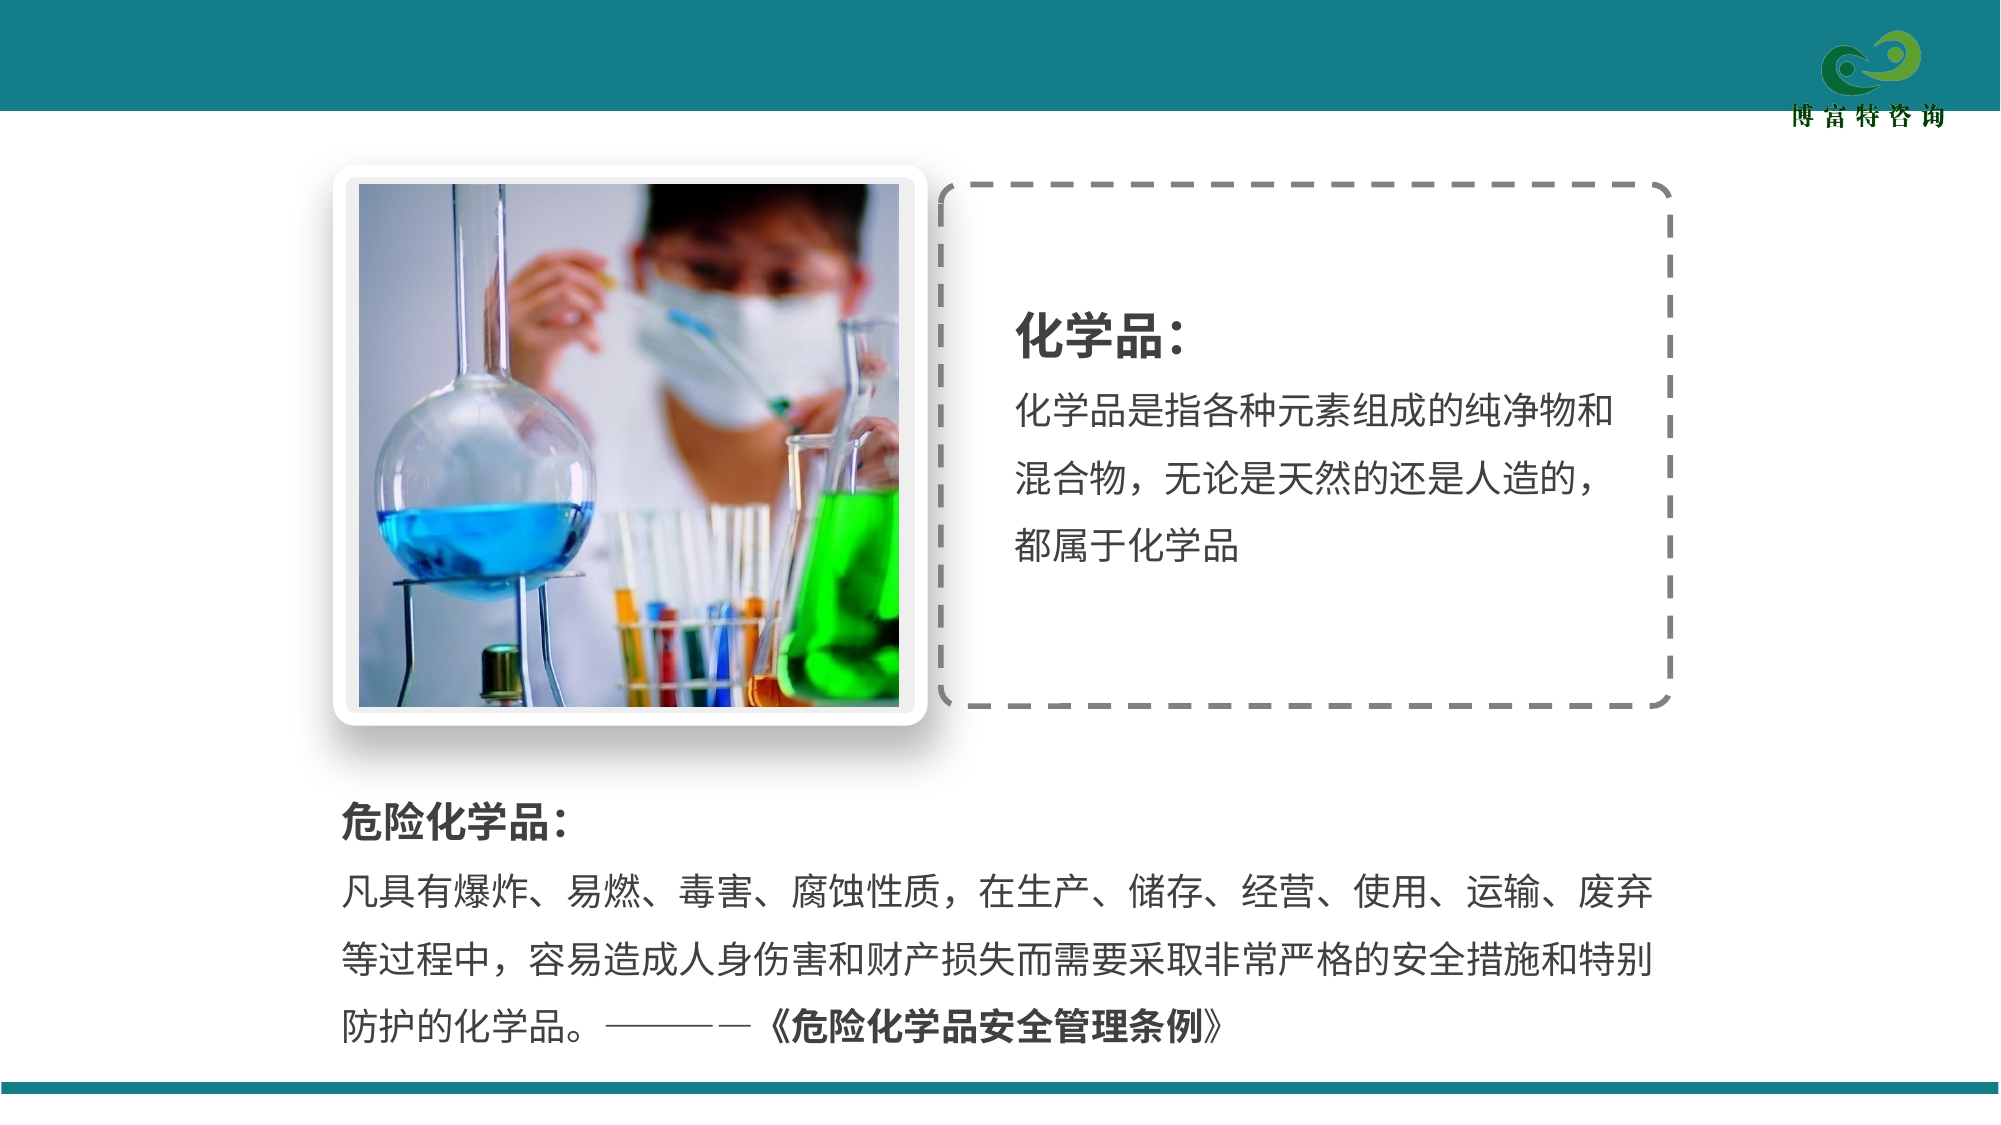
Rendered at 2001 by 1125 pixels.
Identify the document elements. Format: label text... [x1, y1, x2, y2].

text_box 危险化学品： 凡具有爆炸、易燃、毒害、腐蚀性质，在生产、储存、经营、使用、运输、废弃等过程中，容易造成人身伤害和财产损失而需要采取非常严格的安全措施和特别防护的化学品。————《危险化学品安全管理条例》 [326, 763, 1698, 1059]
text_box [938, 182, 1673, 709]
text_box [337, 169, 924, 722]
picture [358, 184, 899, 707]
picture [1772, 30, 1969, 131]
